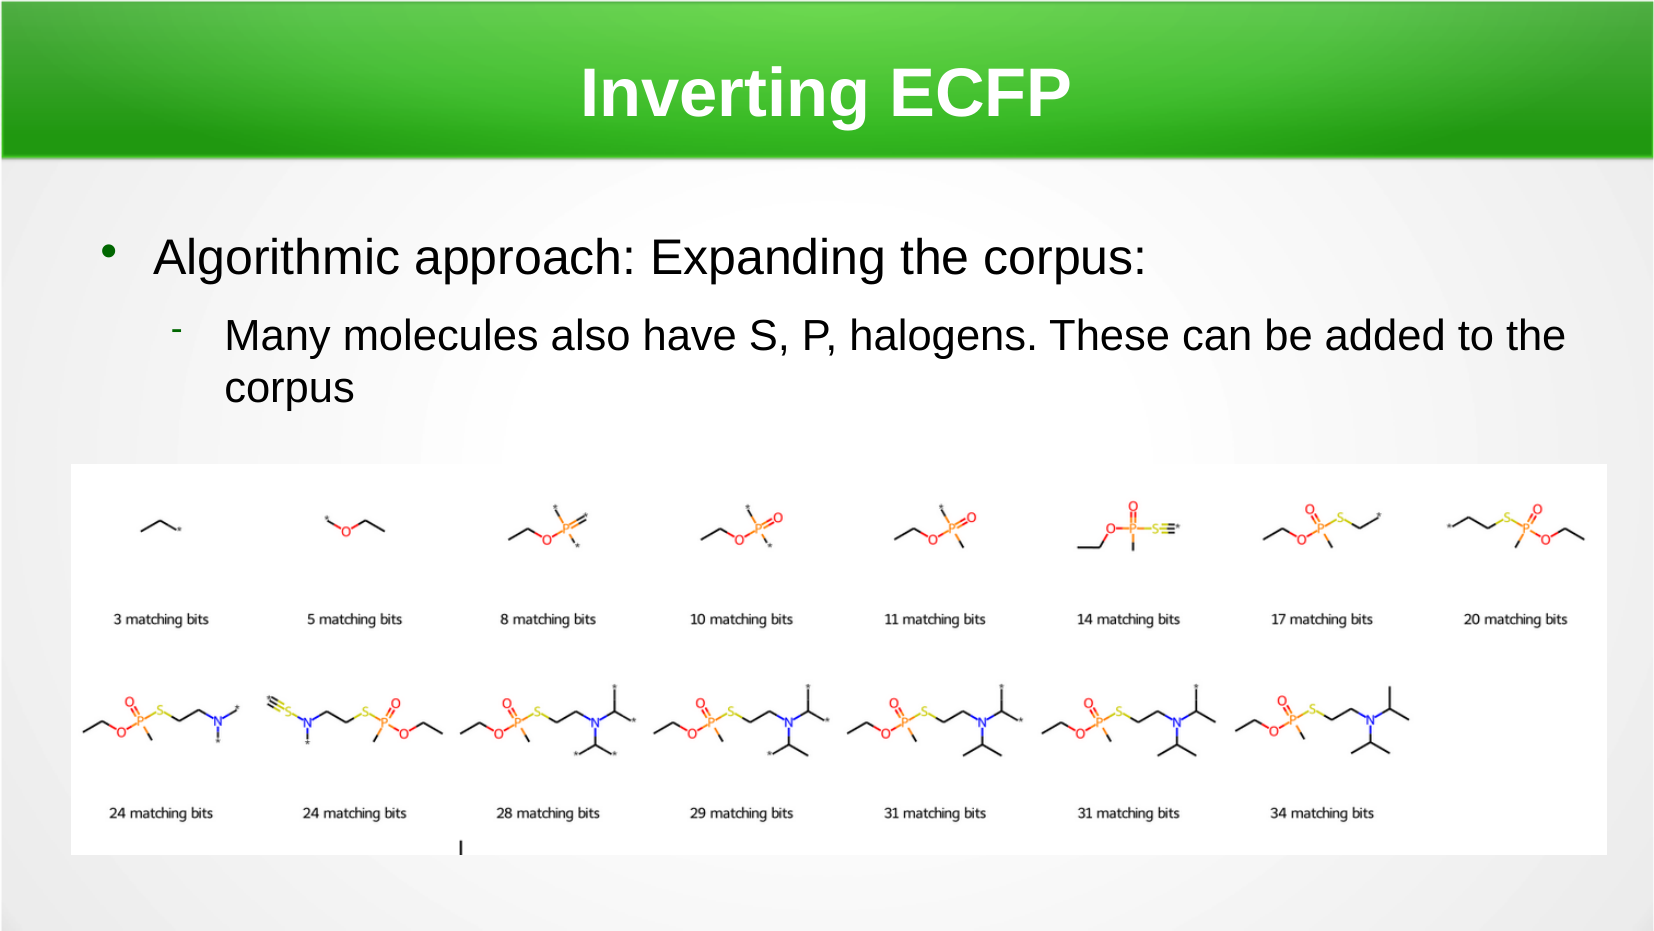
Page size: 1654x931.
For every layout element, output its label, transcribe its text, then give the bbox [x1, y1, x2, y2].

text_box Algorithmic approach: Expanding the corpus: Many molecules also have S, P, halogens. These can be added to the corpus [82, 224, 1571, 463]
text_box Inverting ECFP [82, 35, 1571, 142]
picture [0, 0, 1654, 931]
